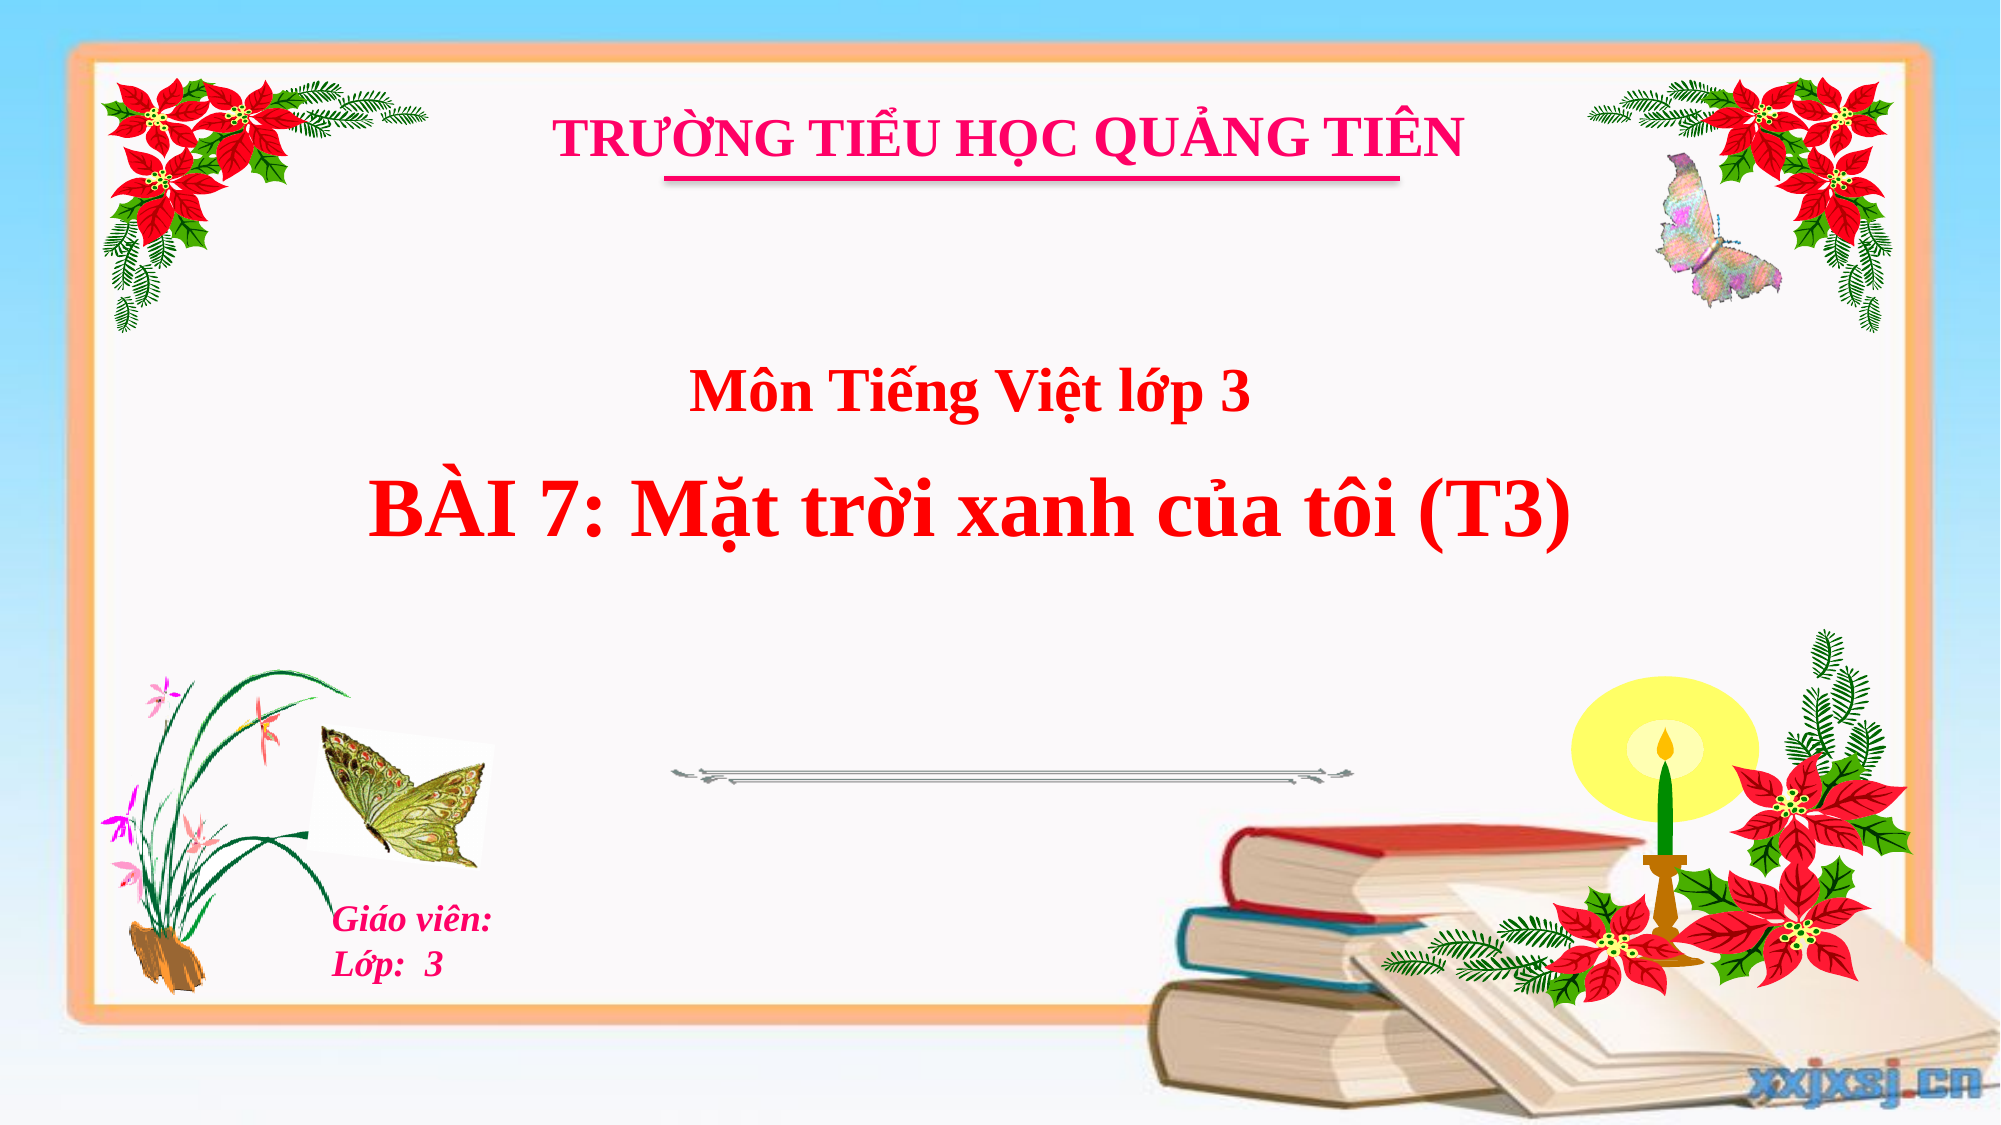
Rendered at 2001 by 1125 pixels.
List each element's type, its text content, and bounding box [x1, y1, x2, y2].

picture [0, 0, 2001, 1125]
text_box Giáo viên: Lớp: 3 [355, 885, 1049, 994]
text_box Môn Tiếng Việt lớp 3 BÀI 7: Mặt trời xanh của tôi (T3) [225, 339, 1716, 562]
text_box TRƯỜNG TIỂU HỌC QUẢNG TIÊN [397, 89, 1607, 178]
